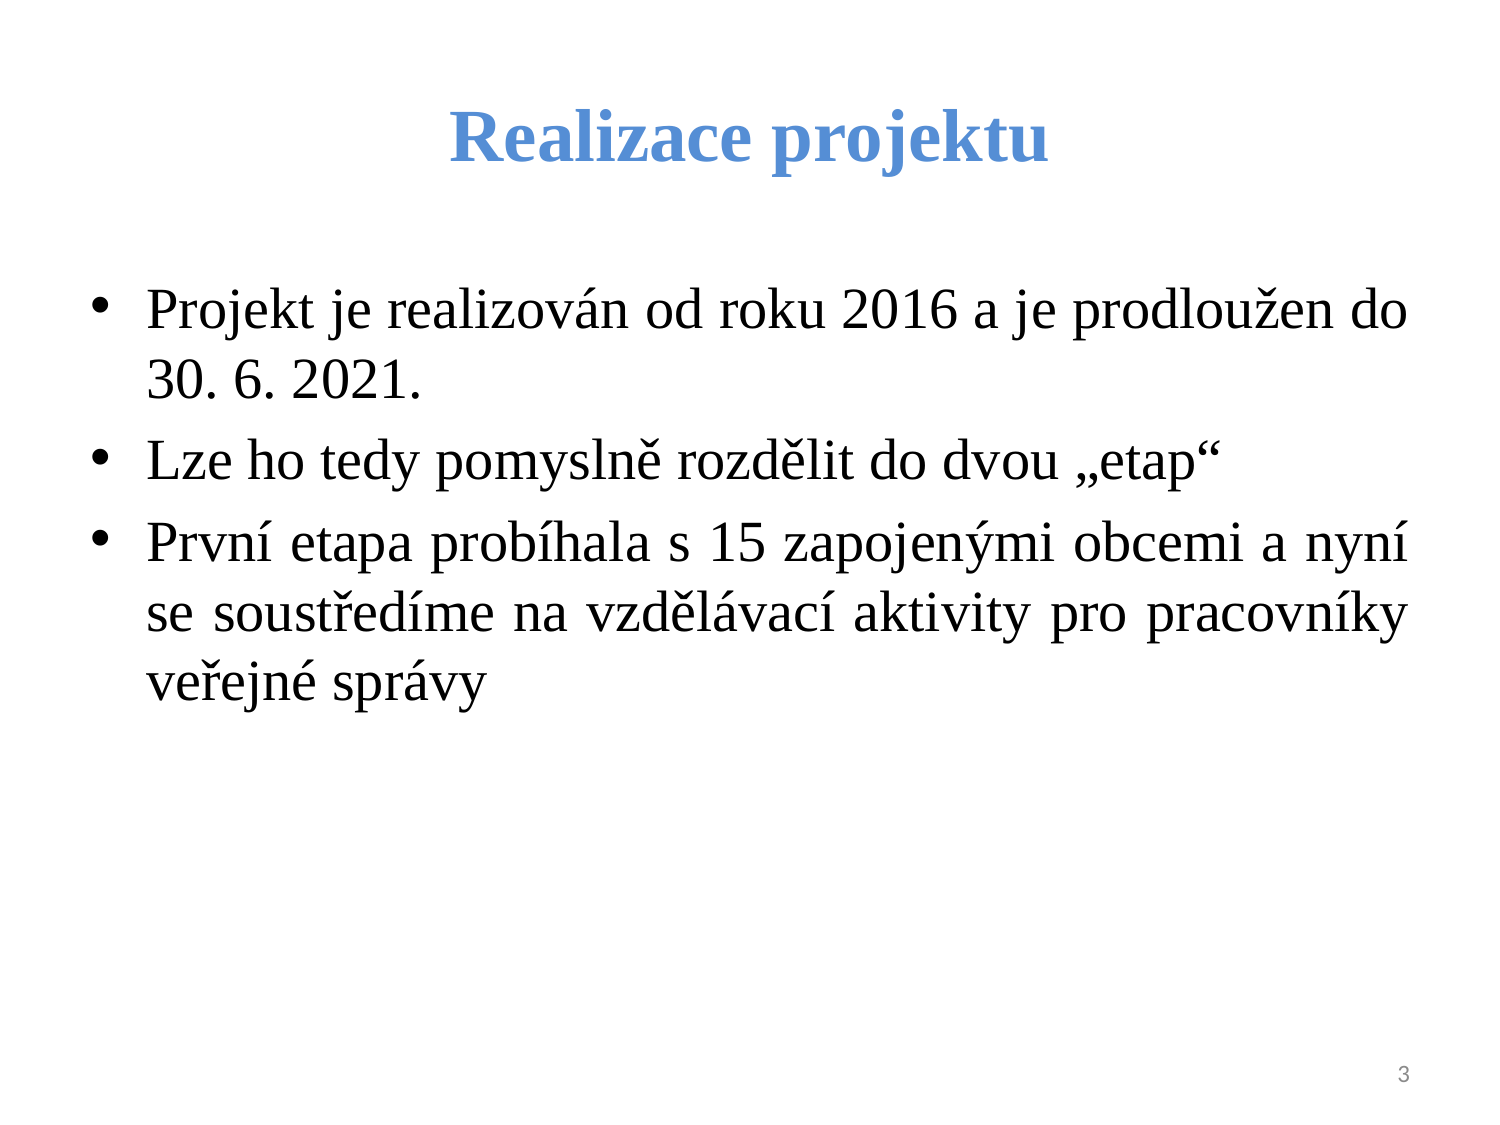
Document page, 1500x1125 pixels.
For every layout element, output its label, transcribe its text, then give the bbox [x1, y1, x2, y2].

slide_number 3 [1074, 1042, 1425, 1103]
title Realizace projektu [75, 38, 1425, 226]
list Projekt je realizován od roku 2016 a je prodloužen do 30. 6. 2021. Lze ho tedy pomyslně rozdělit do dvou „etap“ První etapa probíhala s 15 zapojenými obcemi a nyní se soustředíme na vzdělávací aktivity pro pracovníky veřejné správy [75, 262, 1425, 1005]
